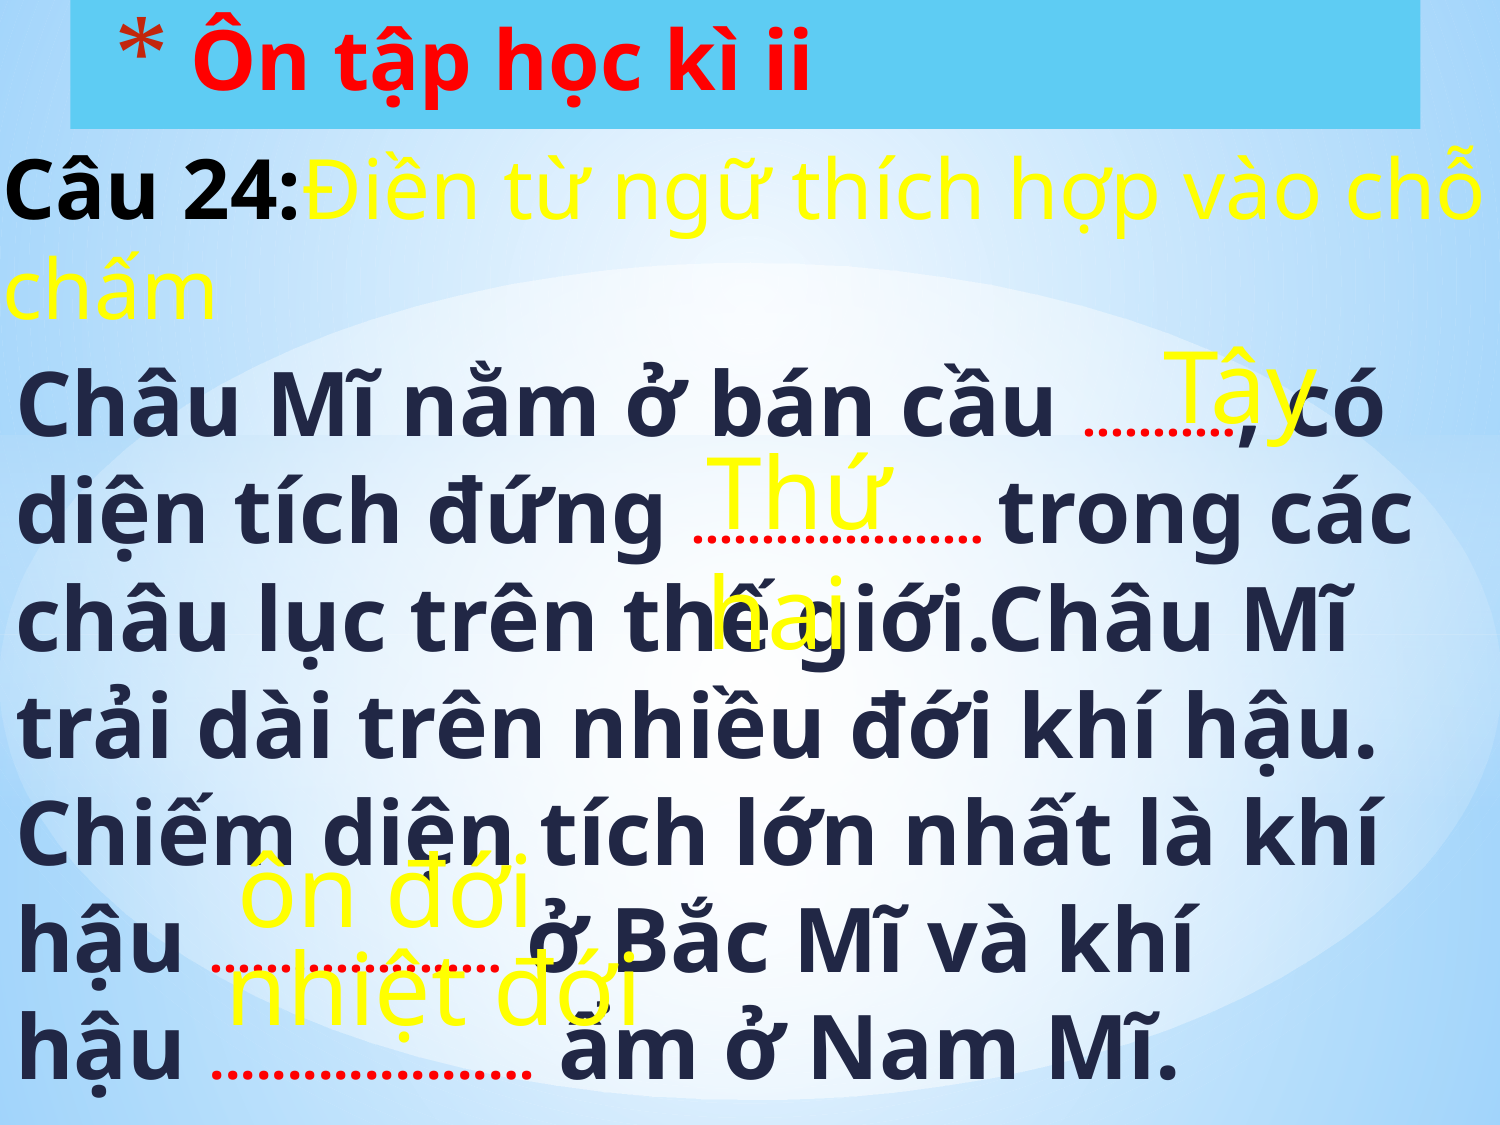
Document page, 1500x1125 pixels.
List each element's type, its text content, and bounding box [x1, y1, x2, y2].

text_box Tây [1148, 316, 1371, 452]
subtitle Châu Mĩ nằm ở bán cầu ........…, có diện tích đứng ..................… trong các châu lục trên thế giới.Châu Mĩ trải dài trên nhiều đới khí hậu. Chiếm diện tích lớn nhất là khí hậu ..................… ở Bắc Mĩ và khí hậu ..................… ẩm ở Nam Mĩ. [0, 444, 1500, 1125]
text_box Thứ hai [691, 421, 1043, 677]
text_box Câu 24:Điền từ ngữ thích hợp vào chỗ chấm [0, 128, 1500, 444]
text_box [70, 0, 1421, 128]
text_box nhiệt đới [210, 918, 668, 1054]
text_box ôn đới [222, 820, 575, 955]
